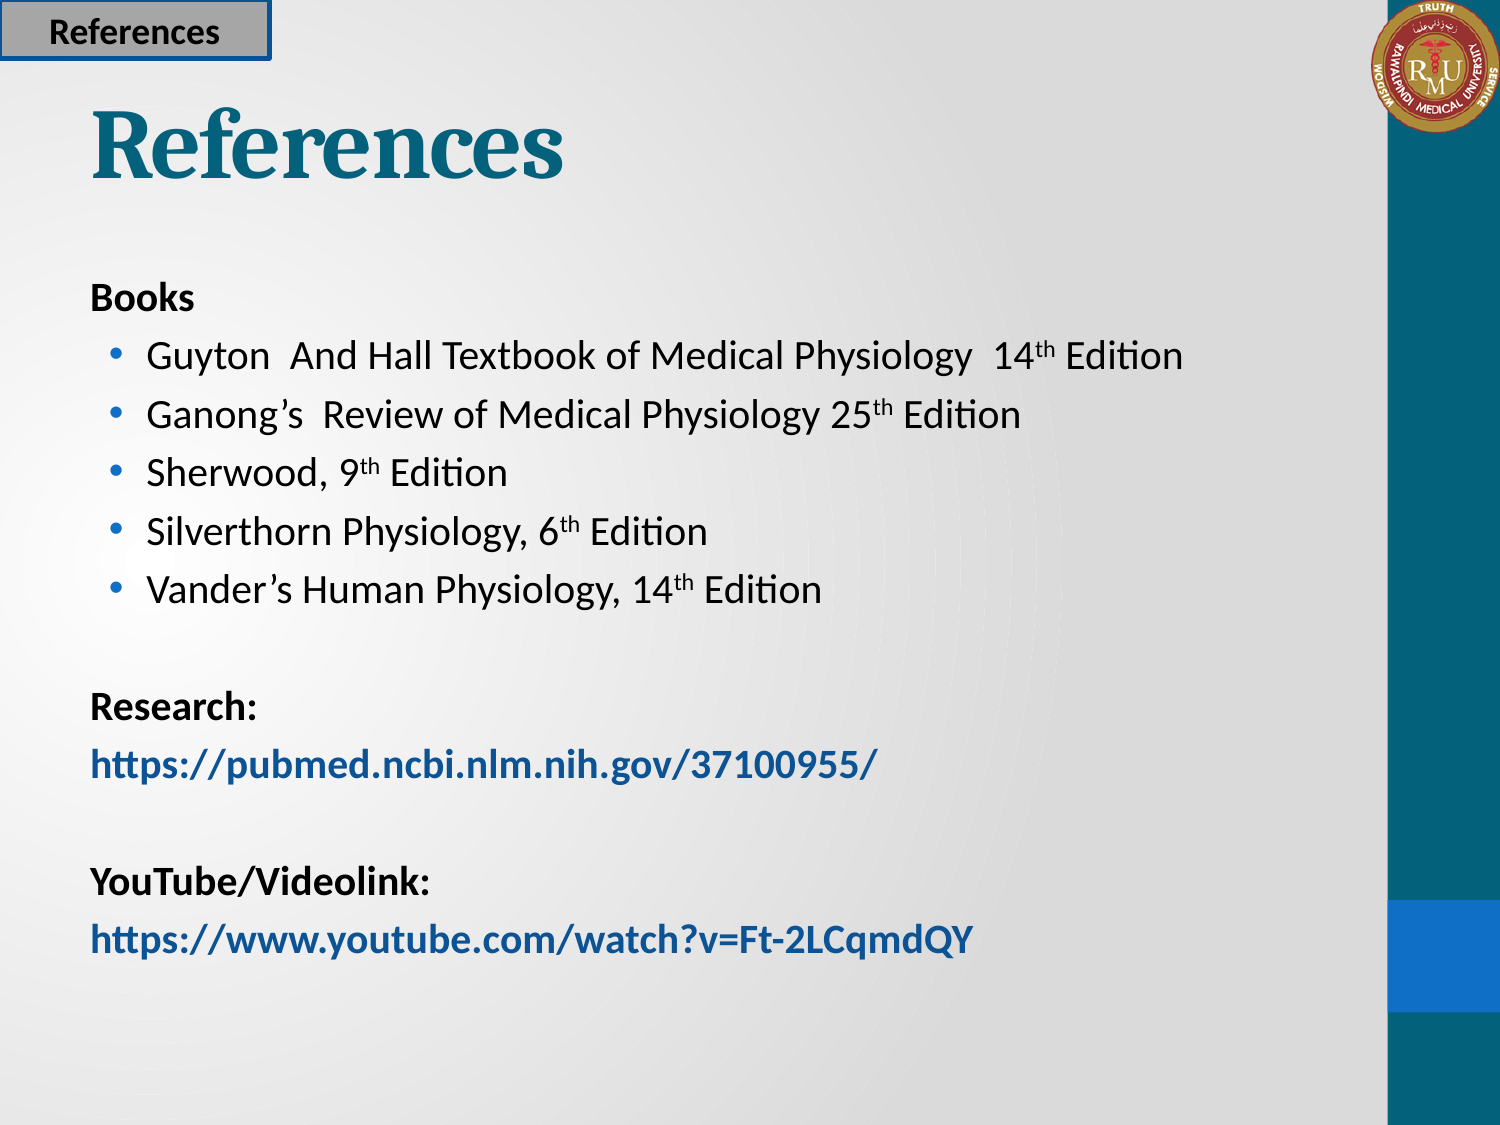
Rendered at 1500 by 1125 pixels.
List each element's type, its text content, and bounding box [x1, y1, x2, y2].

list Books Guyton And Hall Textbook of Medical Physiology 14th Edition Ganong’s Review of Medical Physiology 25th Edition Sherwood, 9th Edition Silverthorn Physiology, 6th Edition Vander’s Human Physiology, 14th Edition Research: https://pubmed.ncbi.nlm.nih.gov/37100955/ YouTube/Videolink: https://www.youtube.com/watch?v=Ft-2LCqmdQY [75, 262, 1325, 1050]
picture [1370, 0, 1500, 133]
title References [75, 45, 1325, 233]
text_box References [0, 0, 272, 61]
